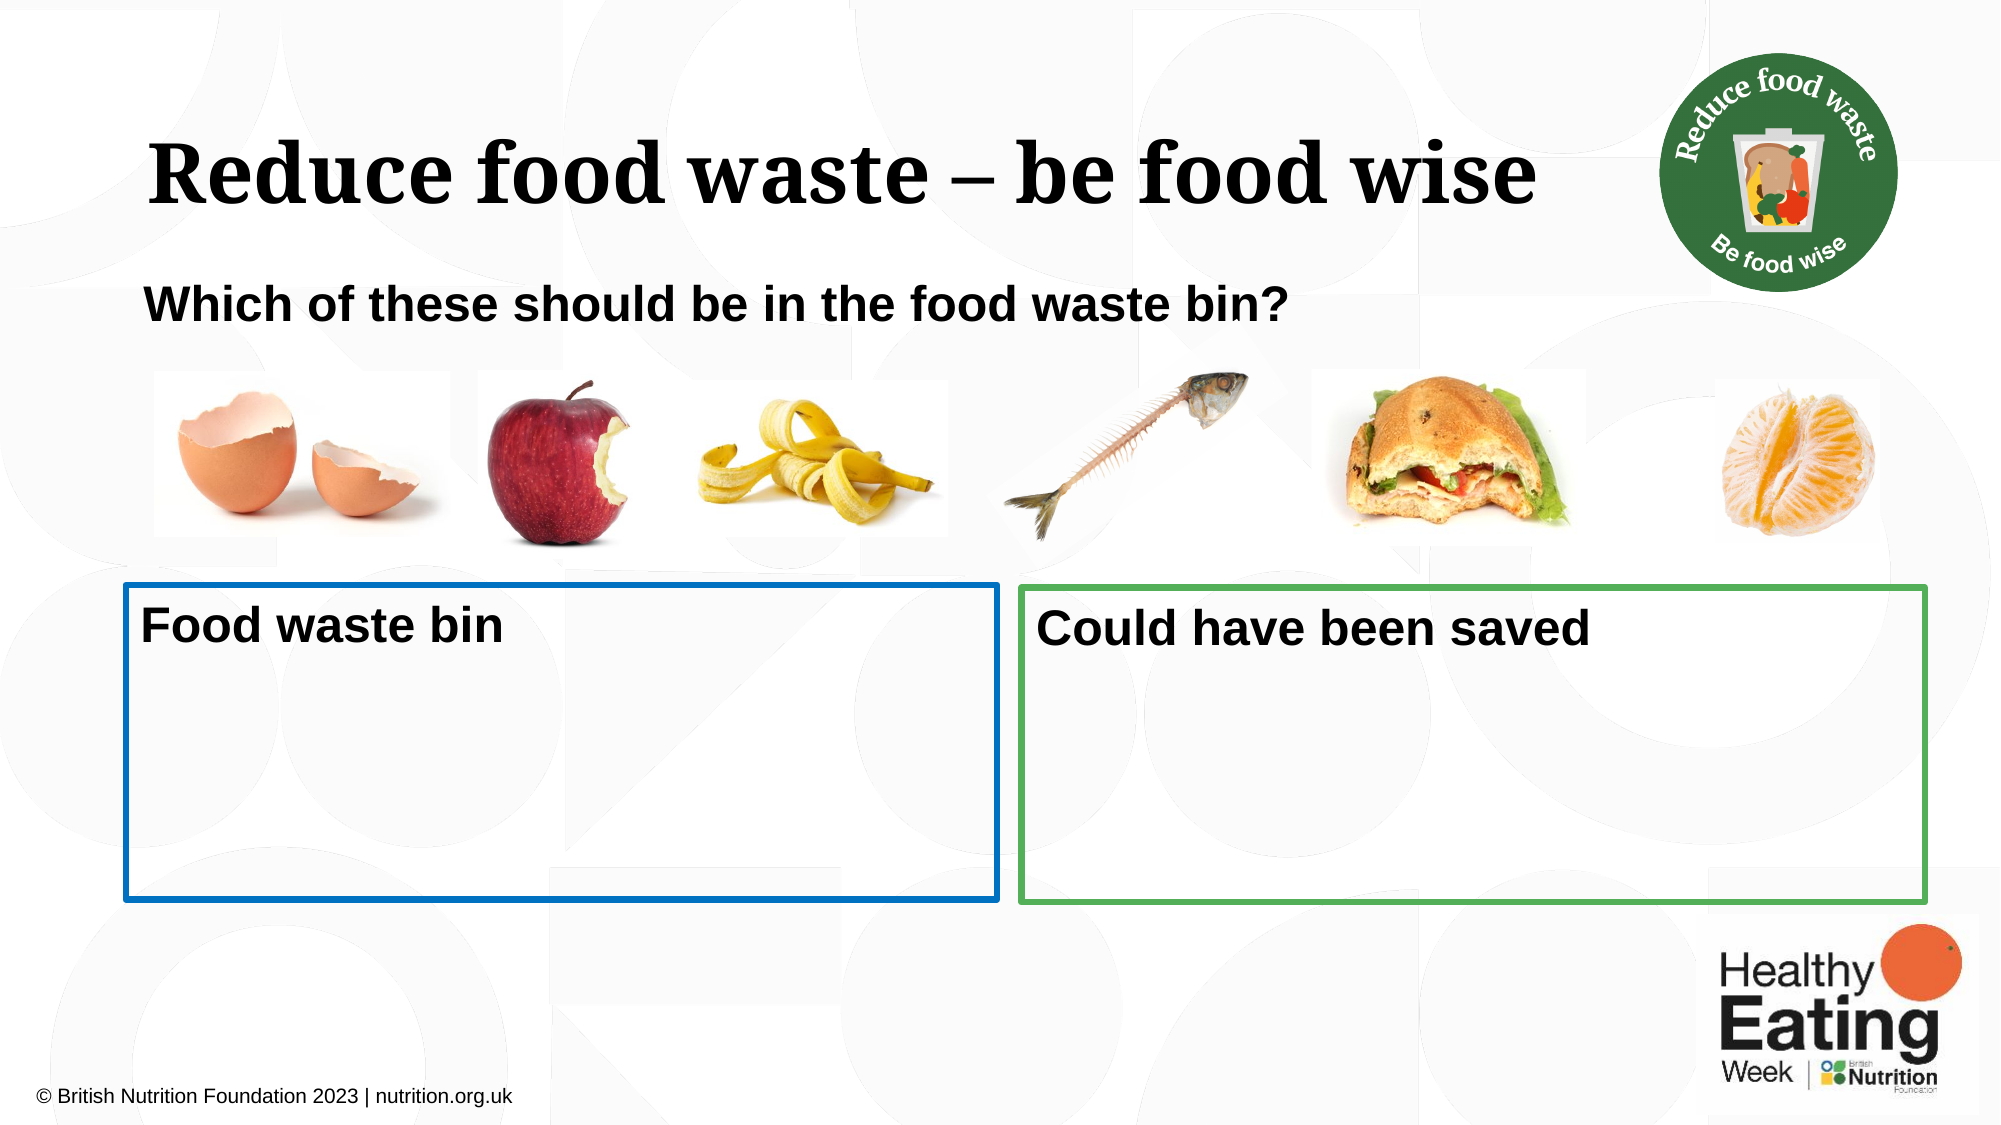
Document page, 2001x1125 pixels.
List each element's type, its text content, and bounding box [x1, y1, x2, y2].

picture [684, 380, 949, 537]
text_box Could have been saved [1021, 587, 1925, 903]
text_box Food waste bin [125, 584, 998, 900]
title Reduce food waste – be food wise [132, 115, 1659, 229]
picture [1659, 53, 1898, 292]
picture [1715, 379, 1880, 543]
picture [1311, 369, 1586, 546]
picture [477, 370, 646, 559]
text_box Which of these should be in the food waste bin? [128, 264, 1870, 339]
picture [984, 318, 1291, 570]
picture [154, 371, 451, 537]
picture [1696, 914, 1979, 1115]
